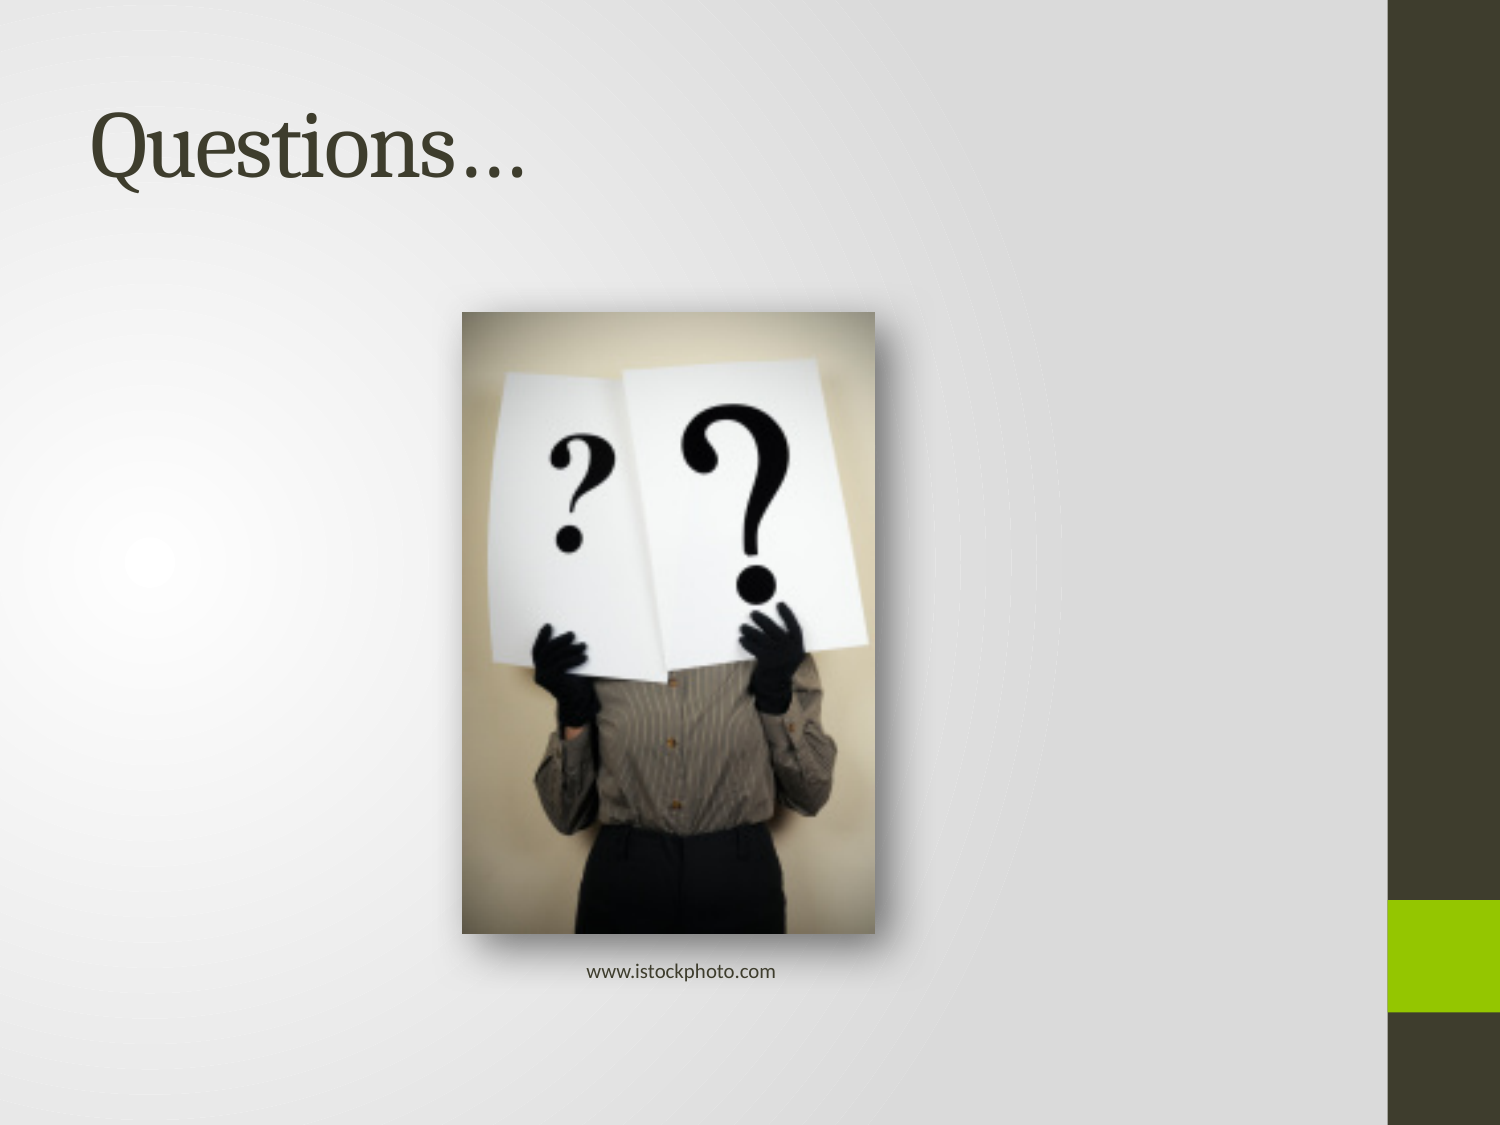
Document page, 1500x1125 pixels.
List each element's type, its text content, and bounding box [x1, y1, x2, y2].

title Questions… [75, 45, 1325, 233]
picture [461, 311, 876, 935]
text_box www.istockphoto.com [499, 950, 863, 1000]
